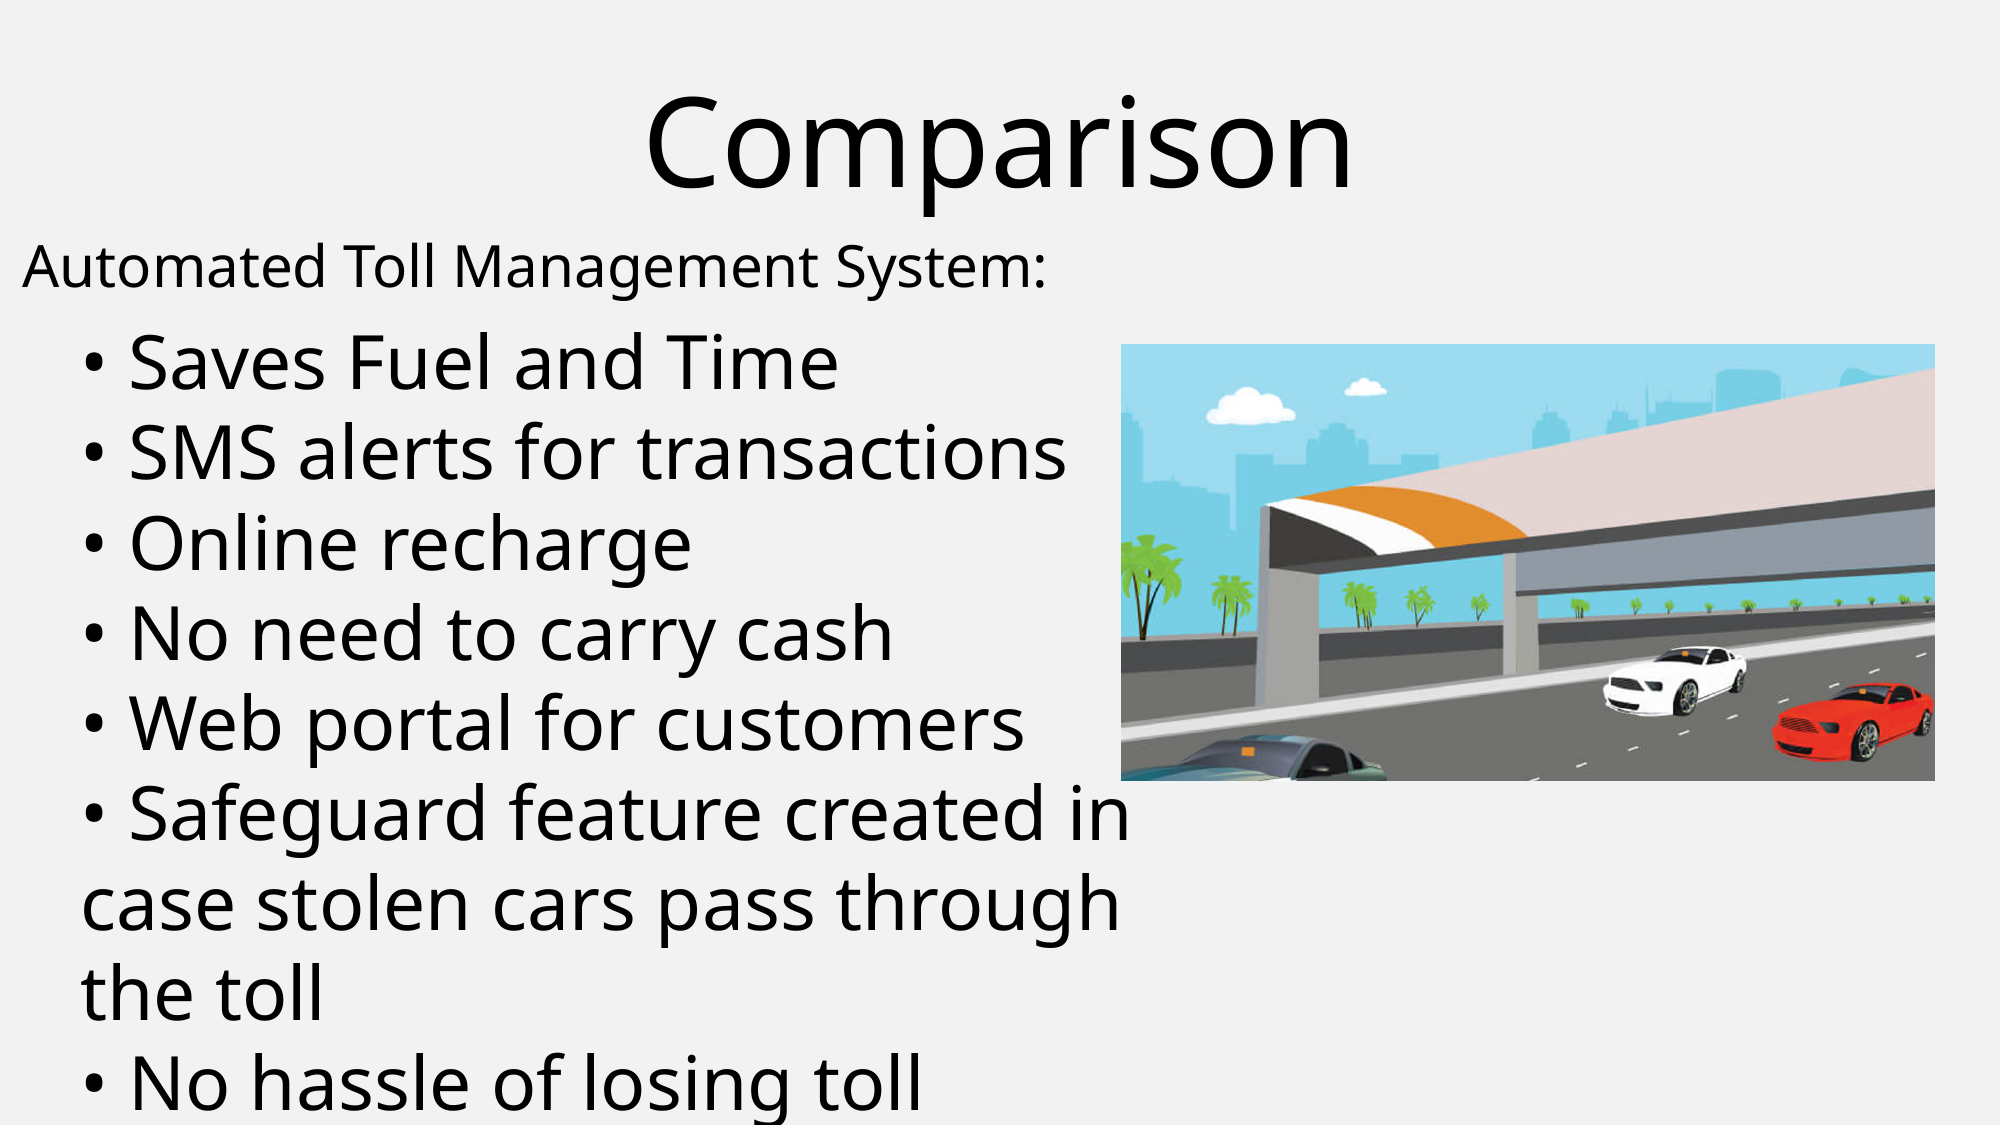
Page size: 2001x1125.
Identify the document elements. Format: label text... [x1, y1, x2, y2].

picture [1121, 344, 1935, 781]
text_box Automated Toll Management System: [7, 221, 1064, 307]
text_box Comparison [0, 55, 2000, 220]
text_box • Saves Fuel and Time • SMS alerts for transactions • Online recharge • No need to carry cash • Web portal for customers • Safeguard feature created in case stolen cars pass through the toll • No hassle of losing toll receipts [65, 307, 1154, 1125]
